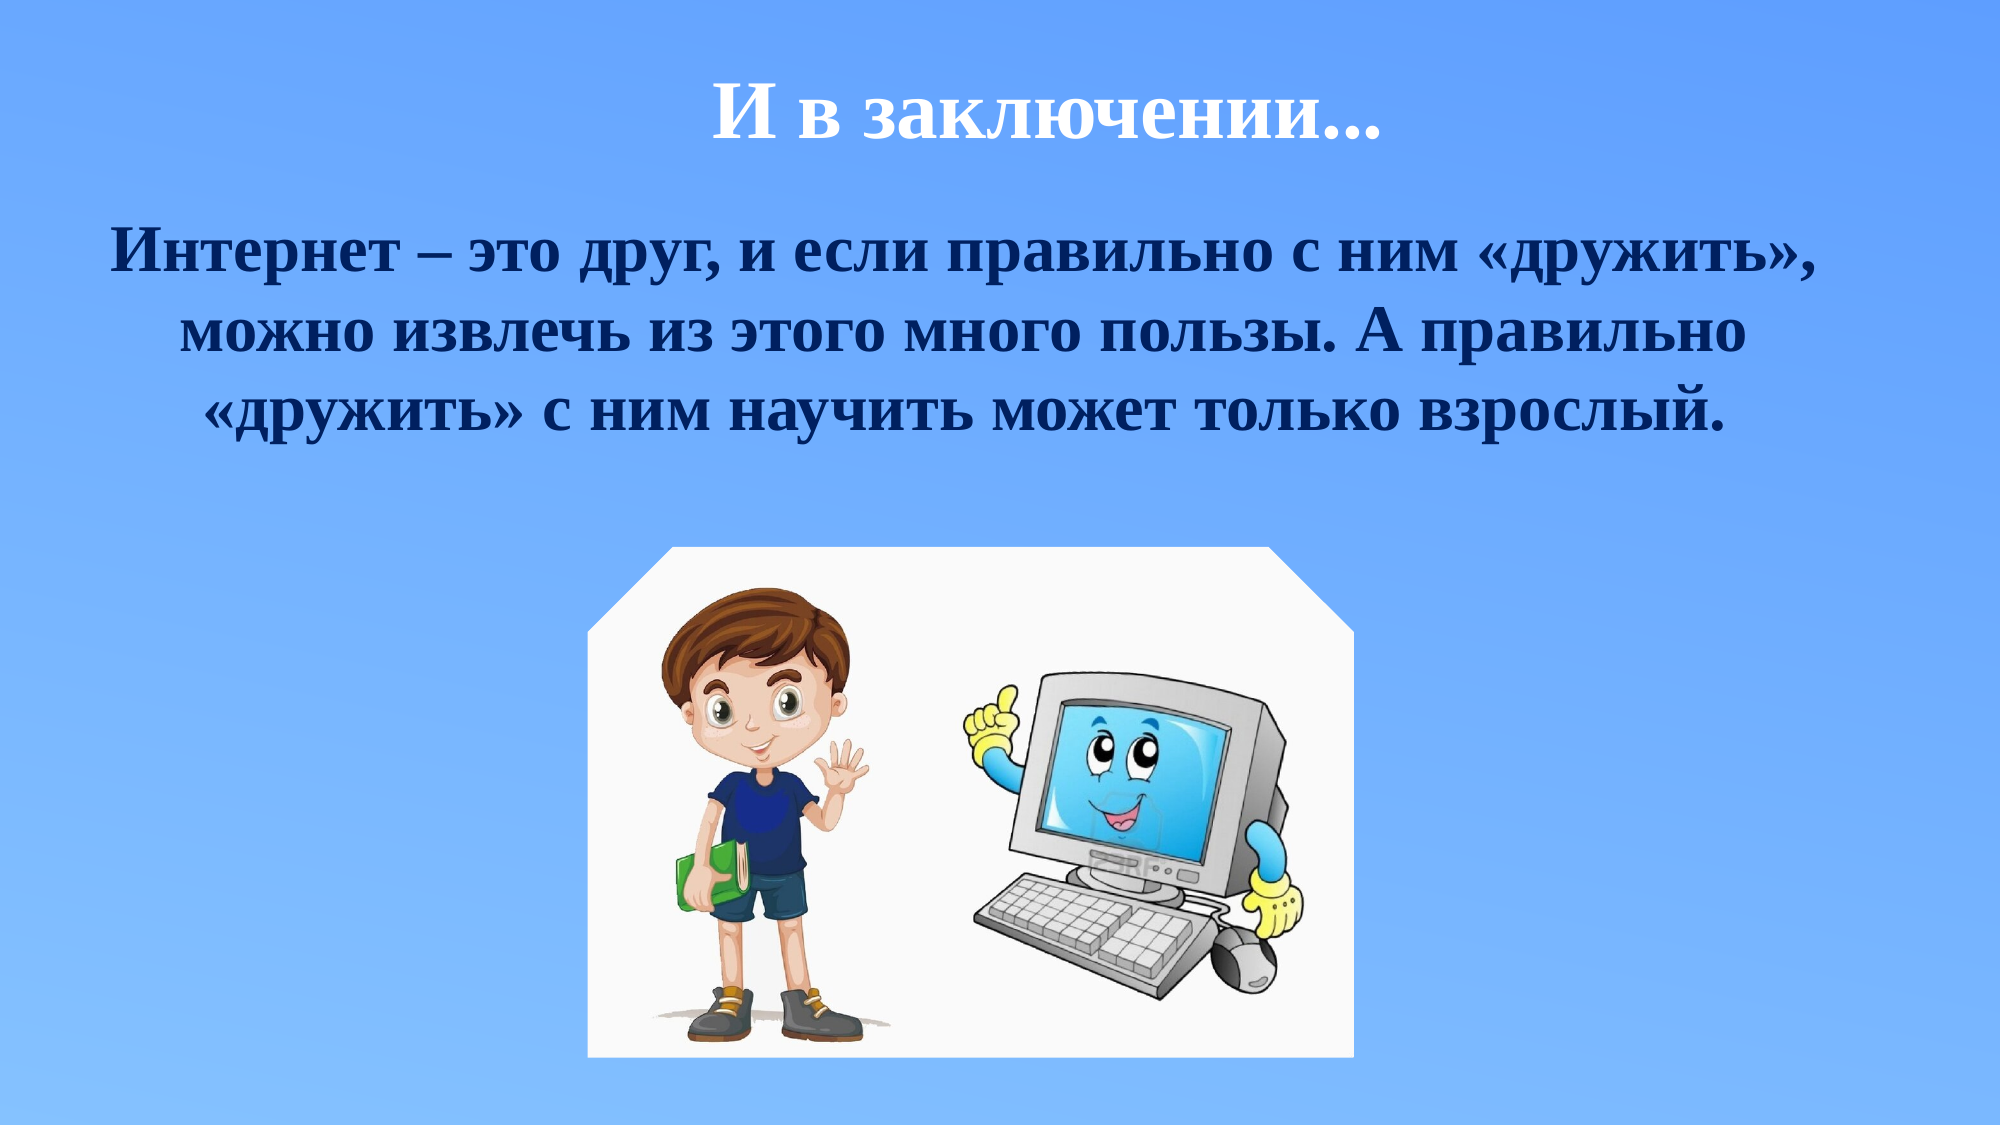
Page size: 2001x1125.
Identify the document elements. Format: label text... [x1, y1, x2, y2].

text_box Интернет – это друг, и если правильно с ним «дружить», можно извлечь из этого много пользы. А правильно «дружить» с ним научить может только взрослый. [46, 196, 1884, 646]
text_box И в заключении... [697, 47, 1399, 163]
picture [587, 546, 1354, 1058]
